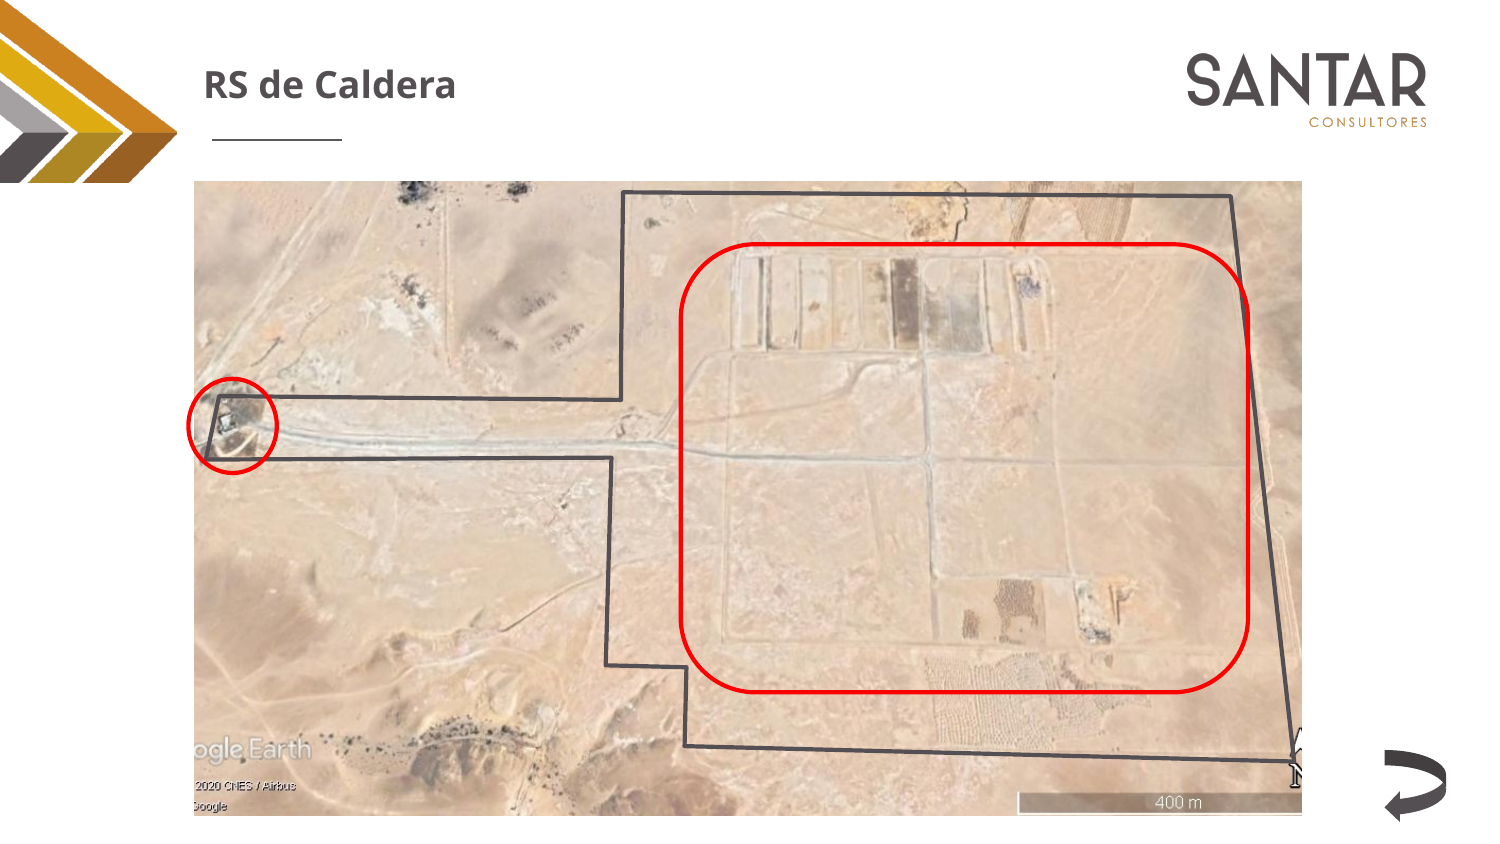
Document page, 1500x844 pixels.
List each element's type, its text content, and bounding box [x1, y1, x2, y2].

text_box [1382, 747, 1449, 824]
picture [1187, 53, 1426, 127]
picture [0, 0, 178, 184]
text_box RS de Caldera [188, 39, 1188, 141]
picture [194, 181, 1303, 816]
